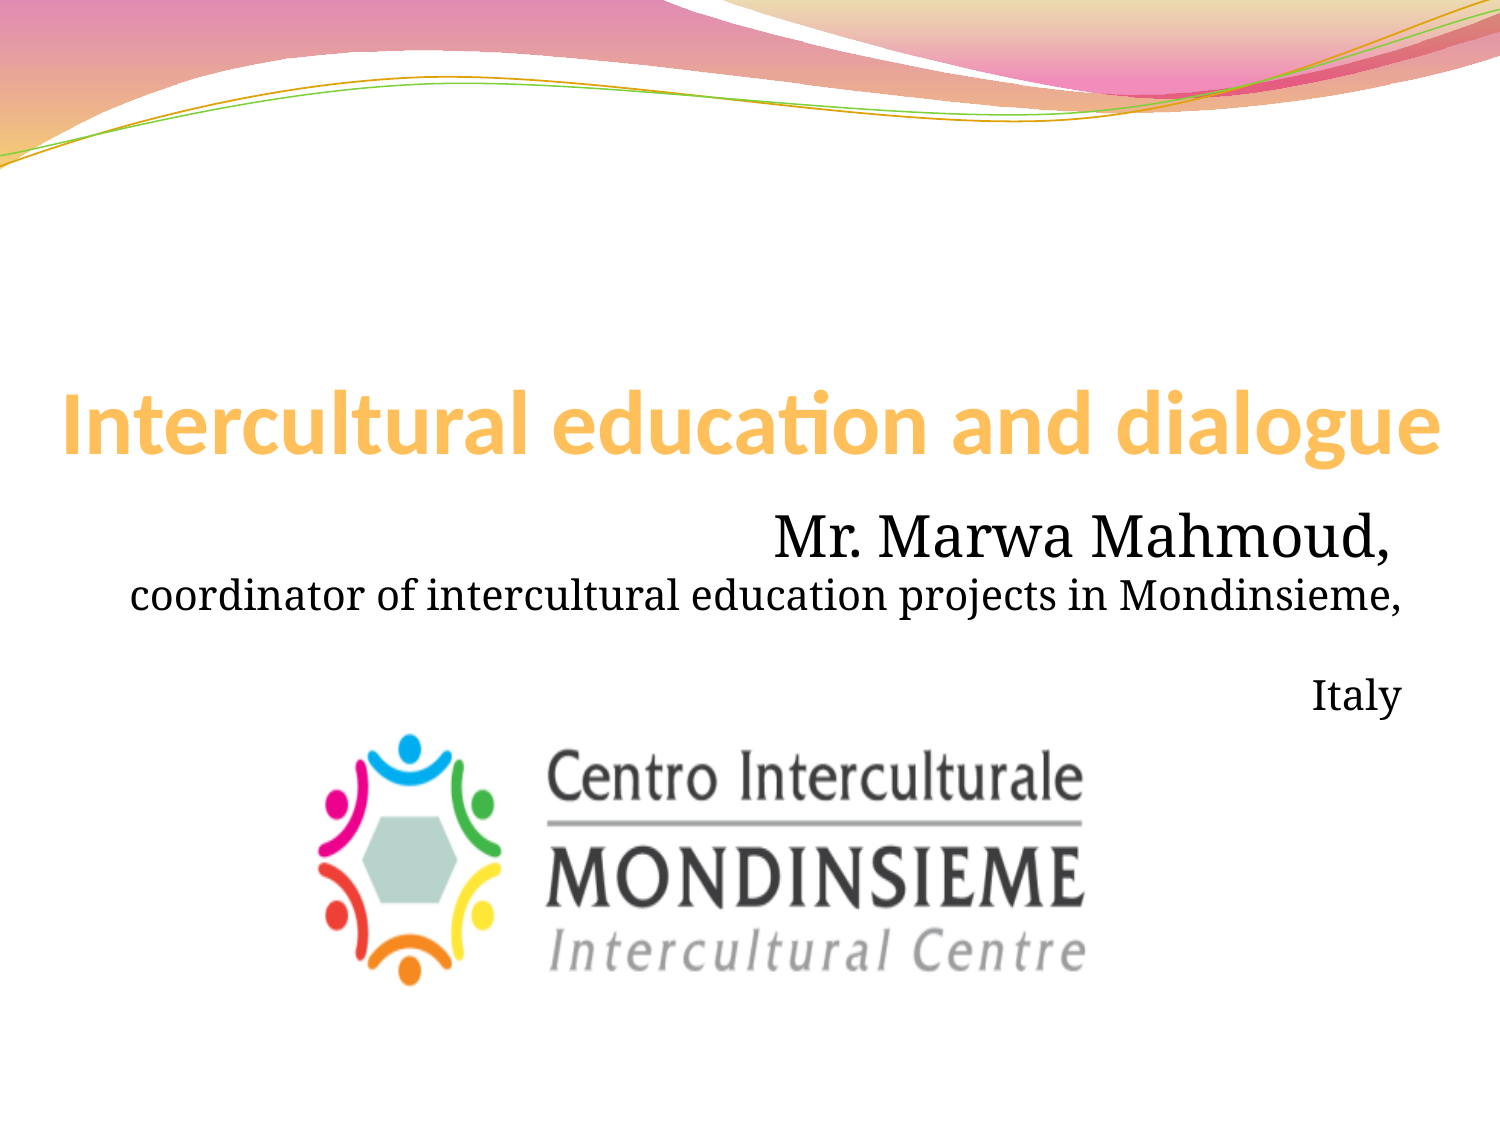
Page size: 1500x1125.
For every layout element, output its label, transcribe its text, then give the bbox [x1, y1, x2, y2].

picture [300, 692, 1108, 1020]
title Intercultural education and dialogue [41, 172, 1447, 473]
subtitle Mr. Marwa Mahmoud, coordinator of intercultural education projects in Mondinsieme, Italy [123, 491, 1413, 780]
